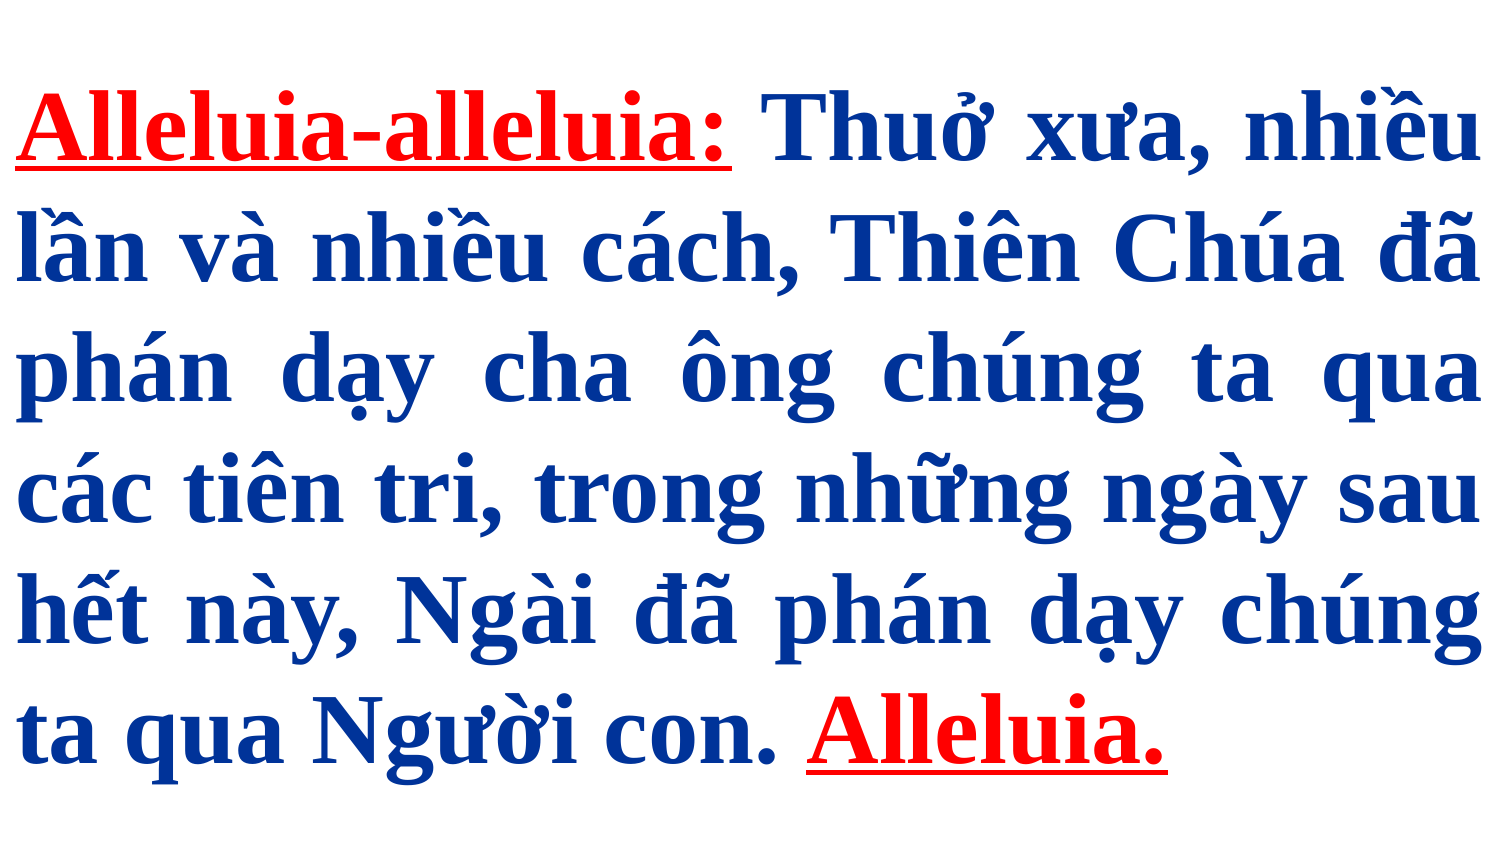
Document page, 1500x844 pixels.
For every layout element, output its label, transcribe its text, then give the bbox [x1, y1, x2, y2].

title Alleluia-alleluia: Thuở xưa, nhiều lần và nhiều cách, Thiên Chúa đã phán dạy cha ông chúng ta qua các tiên tri, trong những ngày sau hết này, Ngài đã phán dạy chúng ta qua Người con. Alleluia. [0, 0, 1500, 844]
